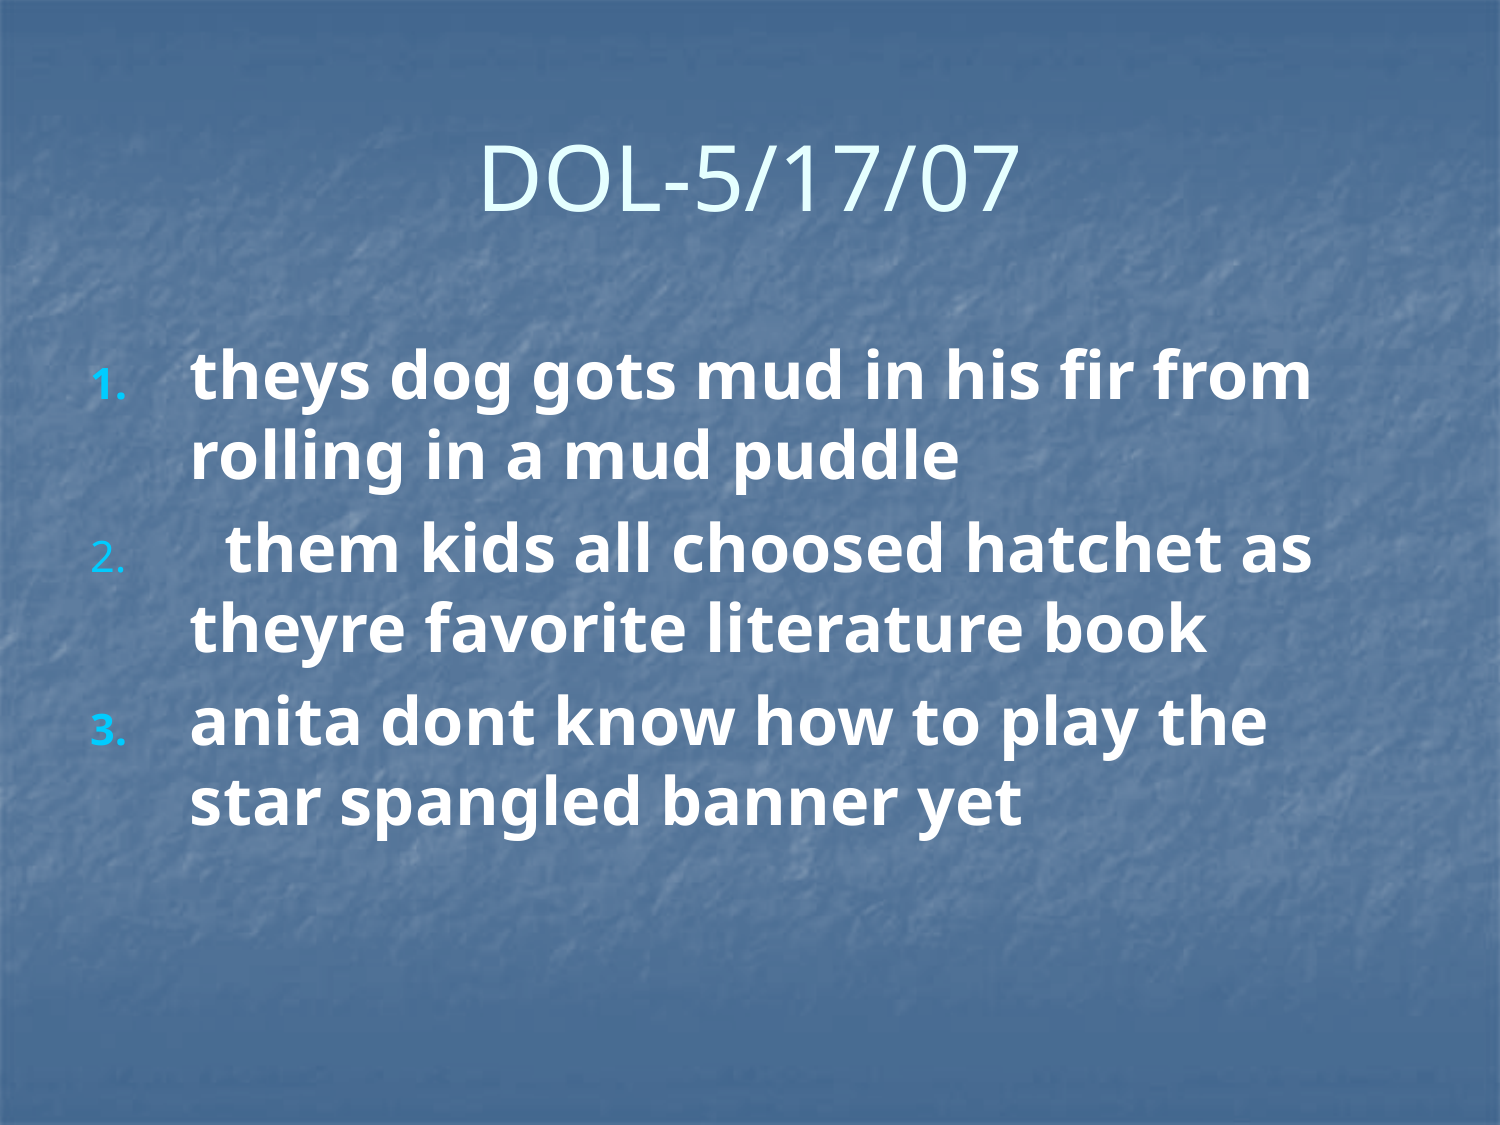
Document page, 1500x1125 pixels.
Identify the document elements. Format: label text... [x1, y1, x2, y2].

list theys dog gots mud in his fir from rolling in a mud puddle them kids all choosed hatchet as theyre favorite literature book anita dont know how to play the star spangled banner yet [75, 324, 1425, 1000]
title DOL-5/17/07 [75, 62, 1425, 288]
